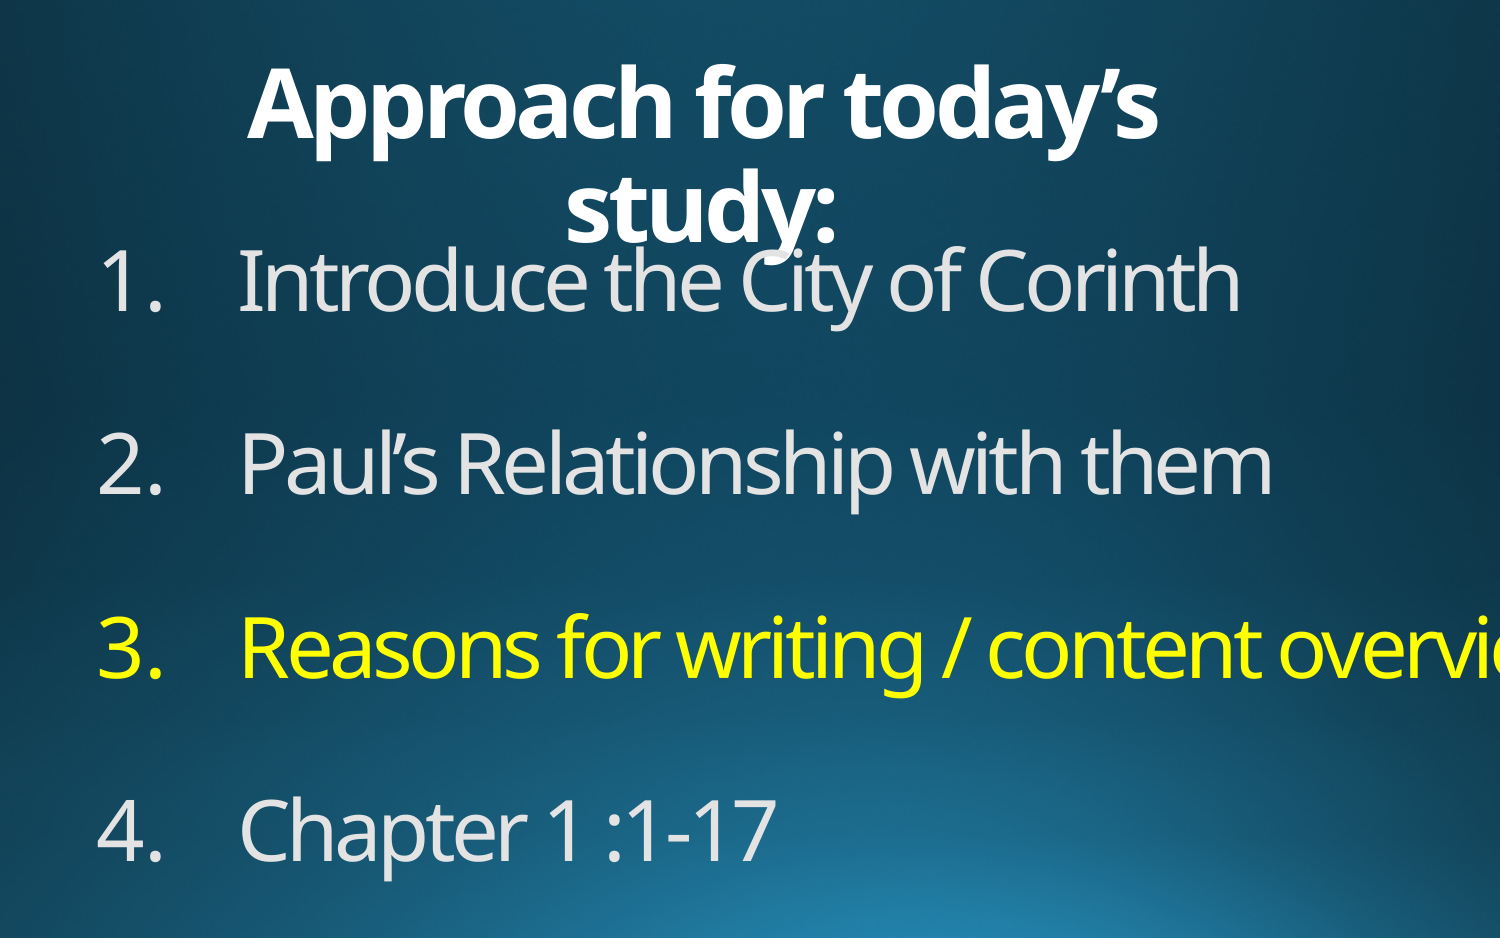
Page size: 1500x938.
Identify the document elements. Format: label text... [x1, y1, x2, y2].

picture [0, 0, 1500, 938]
title Approach for today’s study: [139, 46, 1265, 230]
text_box Introduce the City of Corinth Paul’s Relationship with them Reasons for writing / content overview Chapter 1 :1-17 [81, 230, 1418, 888]
